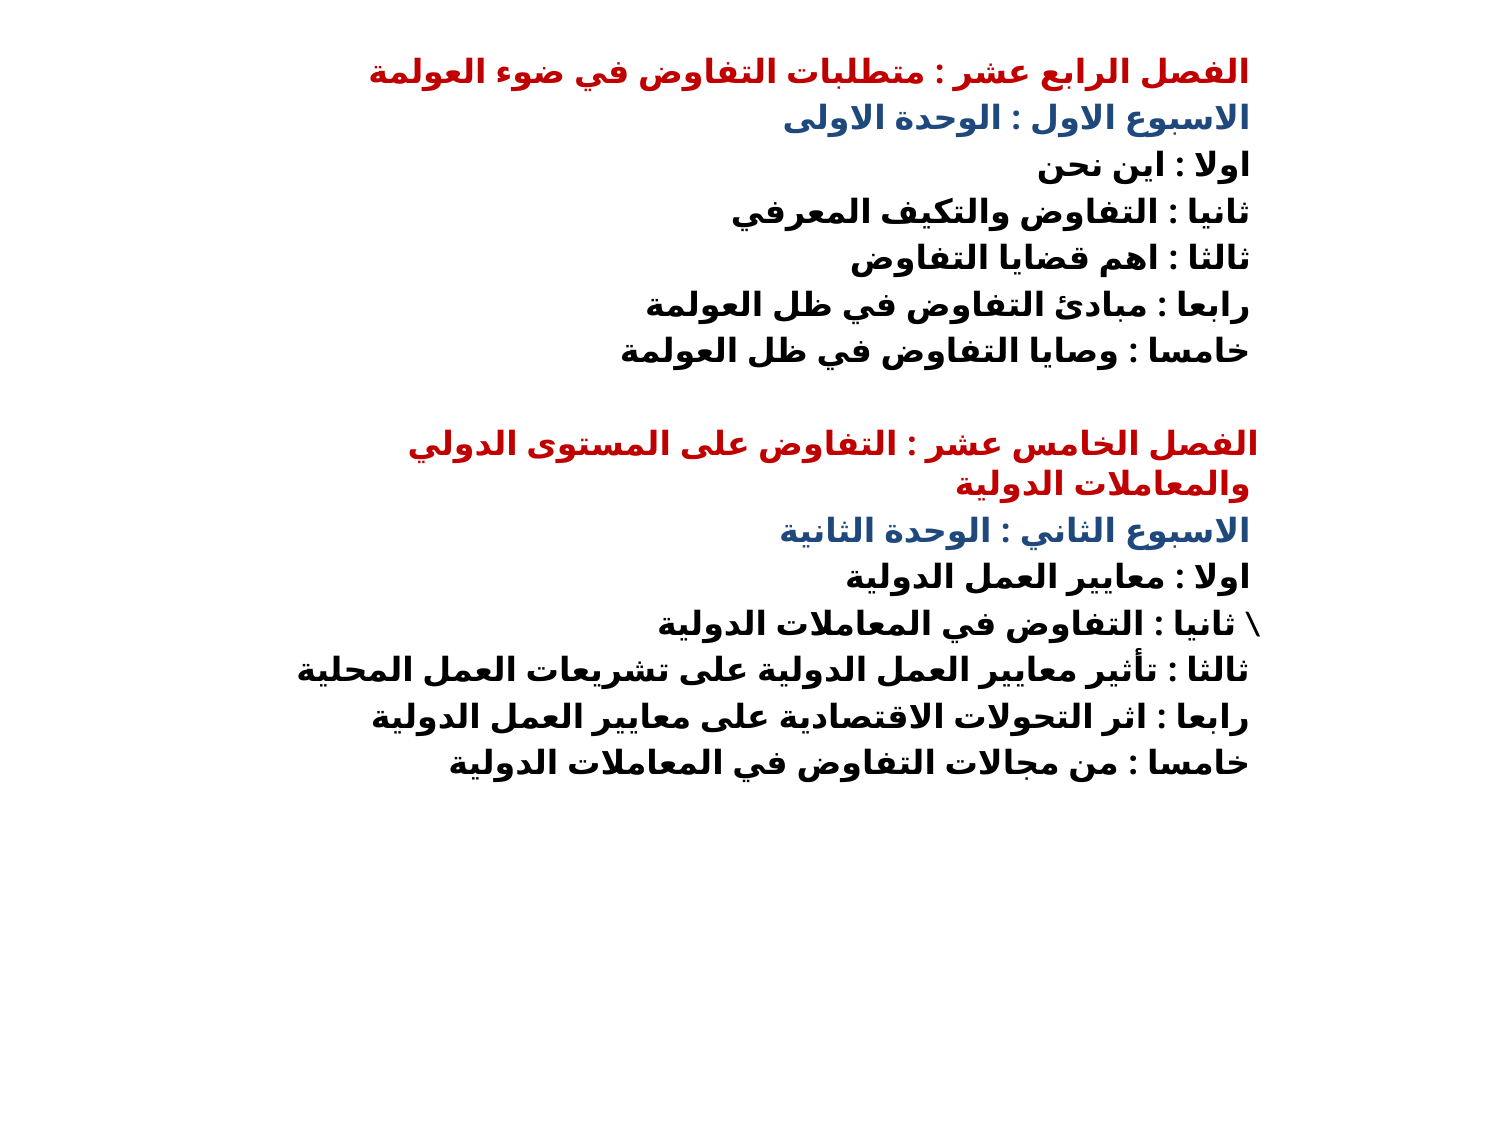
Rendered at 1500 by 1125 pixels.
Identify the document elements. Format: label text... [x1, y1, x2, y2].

subtitle الفصل الرابع عشر : متطلبات التفاوض في ضوء العولمة الاسبوع الاول : الوحدة الاولى اولا : اين نحن ثانيا : التفاوض والتكيف المعرفي ثالثا : اهم قضايا التفاوض رابعا : مبادئ التفاوض في ظل العولمة خامسا : وصايا التفاوض في ظل العولمة الفصل الخامس عشر : التفاوض على المستوى الدولي والمعاملات الدولية الاسبوع الثاني : الوحدة الثانية اولا : معايير العمل الدولية ثانيا : التفاوض في المعاملات الدولية \ ثالثا : تأثير معايير العمل الدولية على تشريعات العمل المحلية رابعا : اثر التحولات الاقتصادية على معايير العمل الدولية خامسا : من مجالات التفاوض في المعاملات الدولية [225, 42, 1275, 925]
